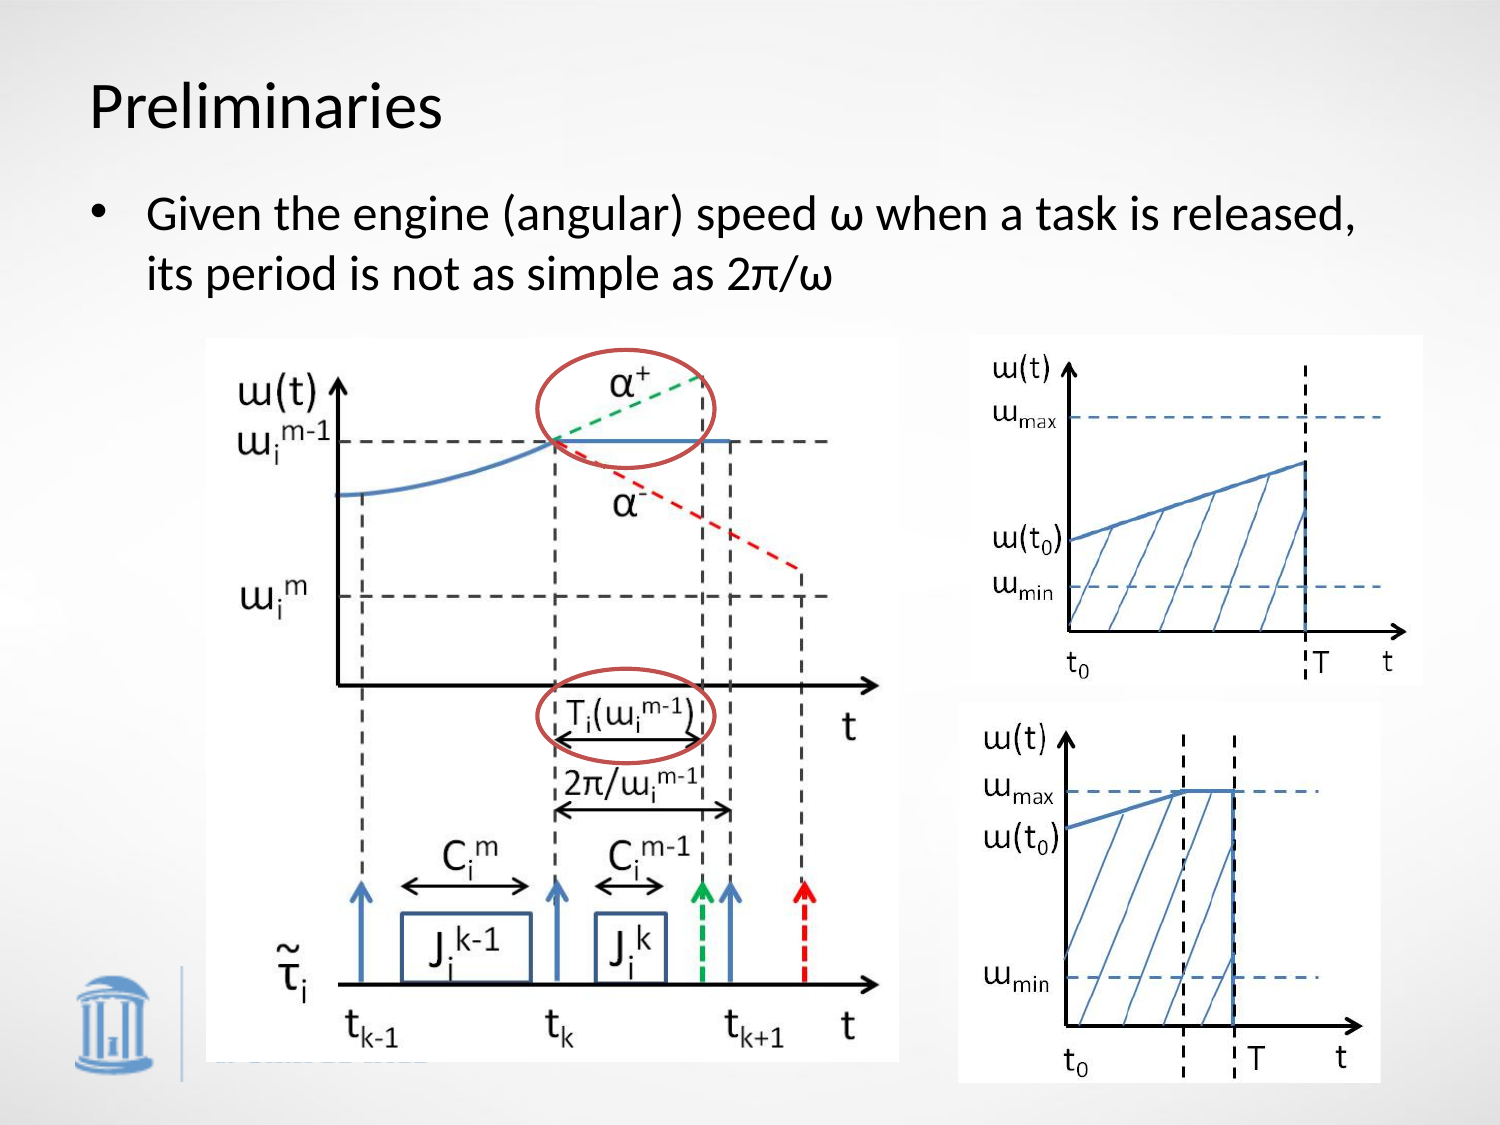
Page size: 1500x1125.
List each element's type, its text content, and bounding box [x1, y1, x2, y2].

list Given the engine (angular) speed ω when a task is released, its period is not as simple as 2π/ω [75, 172, 1425, 843]
picture [0, 0, 1500, 1125]
title Preliminaries [75, 54, 1425, 172]
